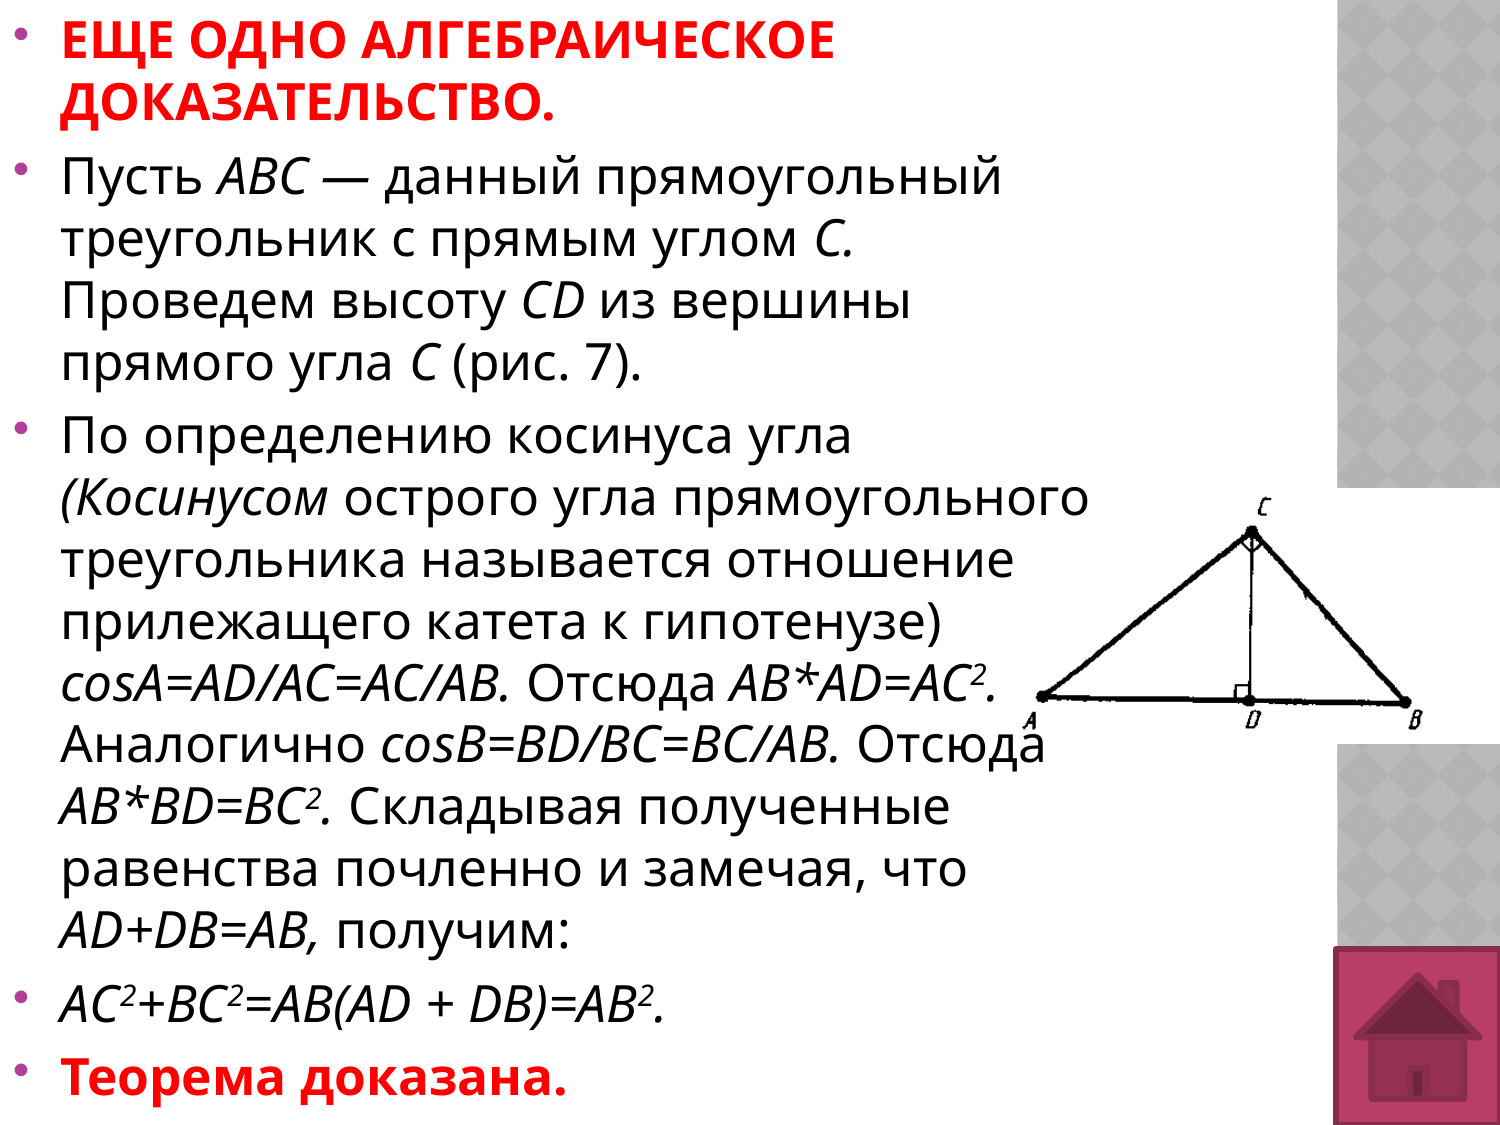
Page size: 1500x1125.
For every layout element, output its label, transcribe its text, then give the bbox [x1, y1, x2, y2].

picture [995, 487, 1500, 744]
list ЕЩЕ ОДНО АЛГЕБРАИЧЕСКОЕ ДОКАЗАТЕЛЬСТВО. Пусть АВС — данный прямоуголь­ный треугольник с прямым углом С. Проведем высоту CD из вершины прямого угла С (рис. 7). По определению косинуса угла (Косинусом острого угла прямоугольного треугольника назы­вается отношение прилежащего катета к гипотенузе) соsА=AD/AC=AC/AB. Отсюда AB*AD=AC2. Аналогично соsВ=BD/BC=BC/AB. Отсюда AB*BD=ВС2. Складывая полученные равенства почленно и замечая, что AD+DB=AB, получим: АС2+ВС2=АВ(AD + DB)=АВ2. Теорема доказана. [0, 0, 1125, 1125]
text_box [1333, 946, 1500, 1125]
